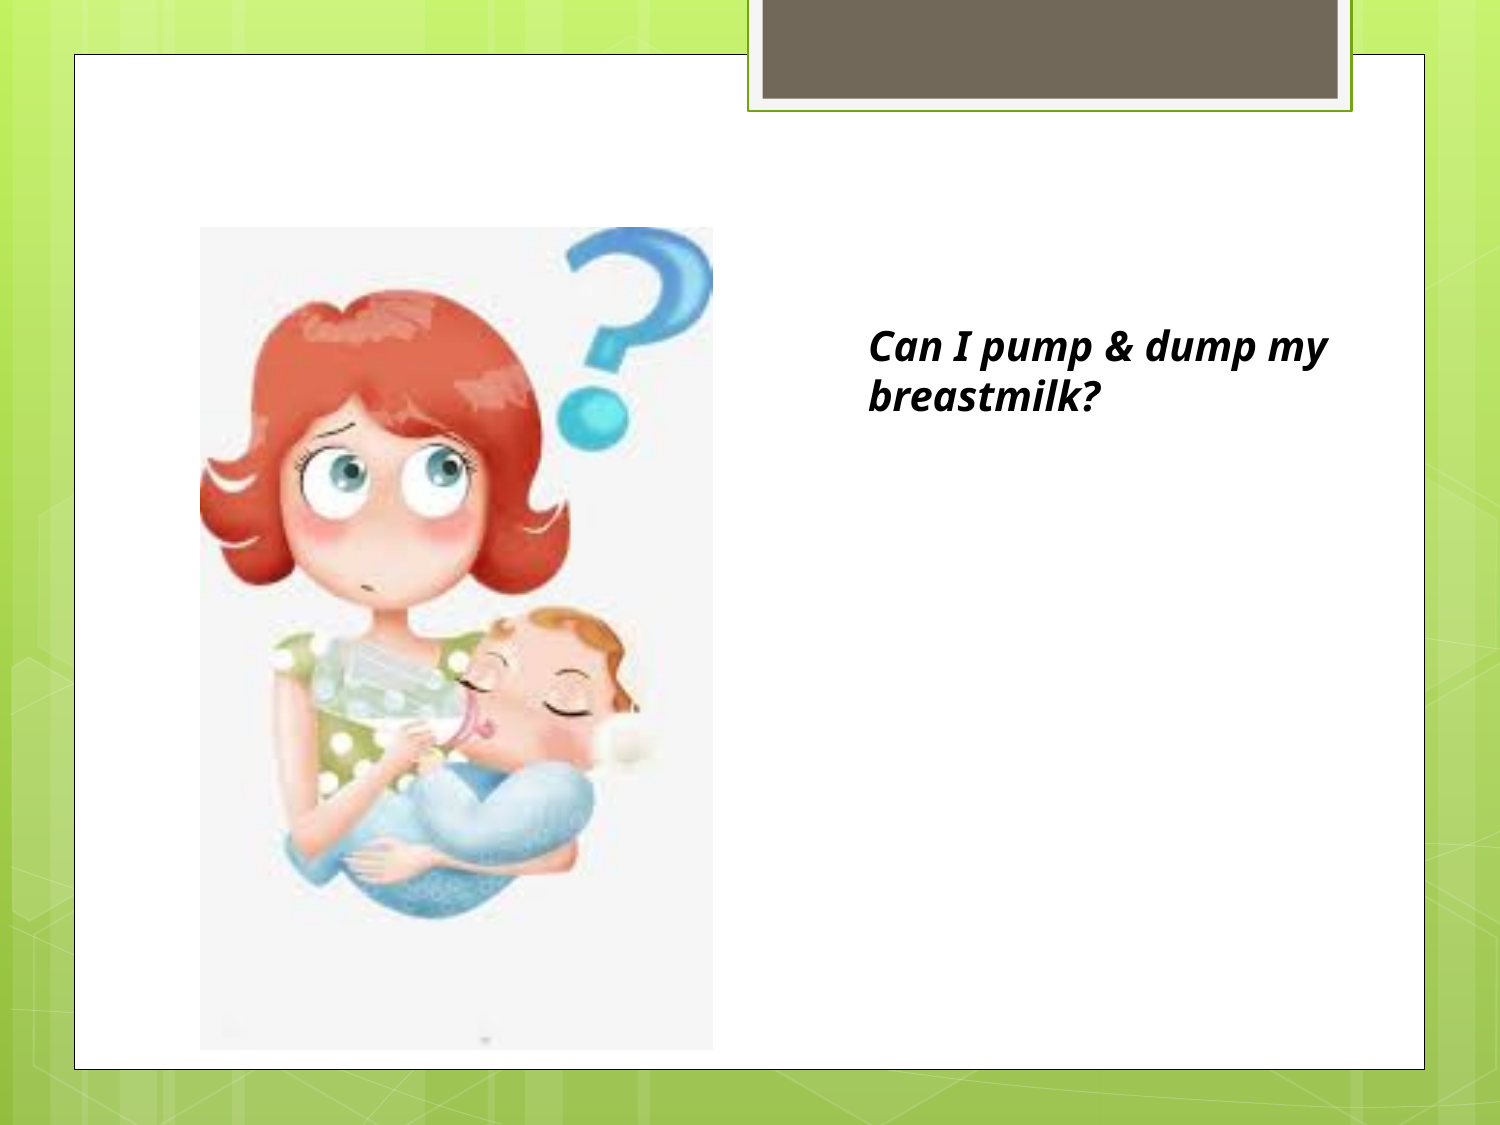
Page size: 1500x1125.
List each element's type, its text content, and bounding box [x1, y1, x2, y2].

picture [199, 227, 713, 1051]
text_box Can I pump & dump my breastmilk? [853, 312, 1343, 428]
